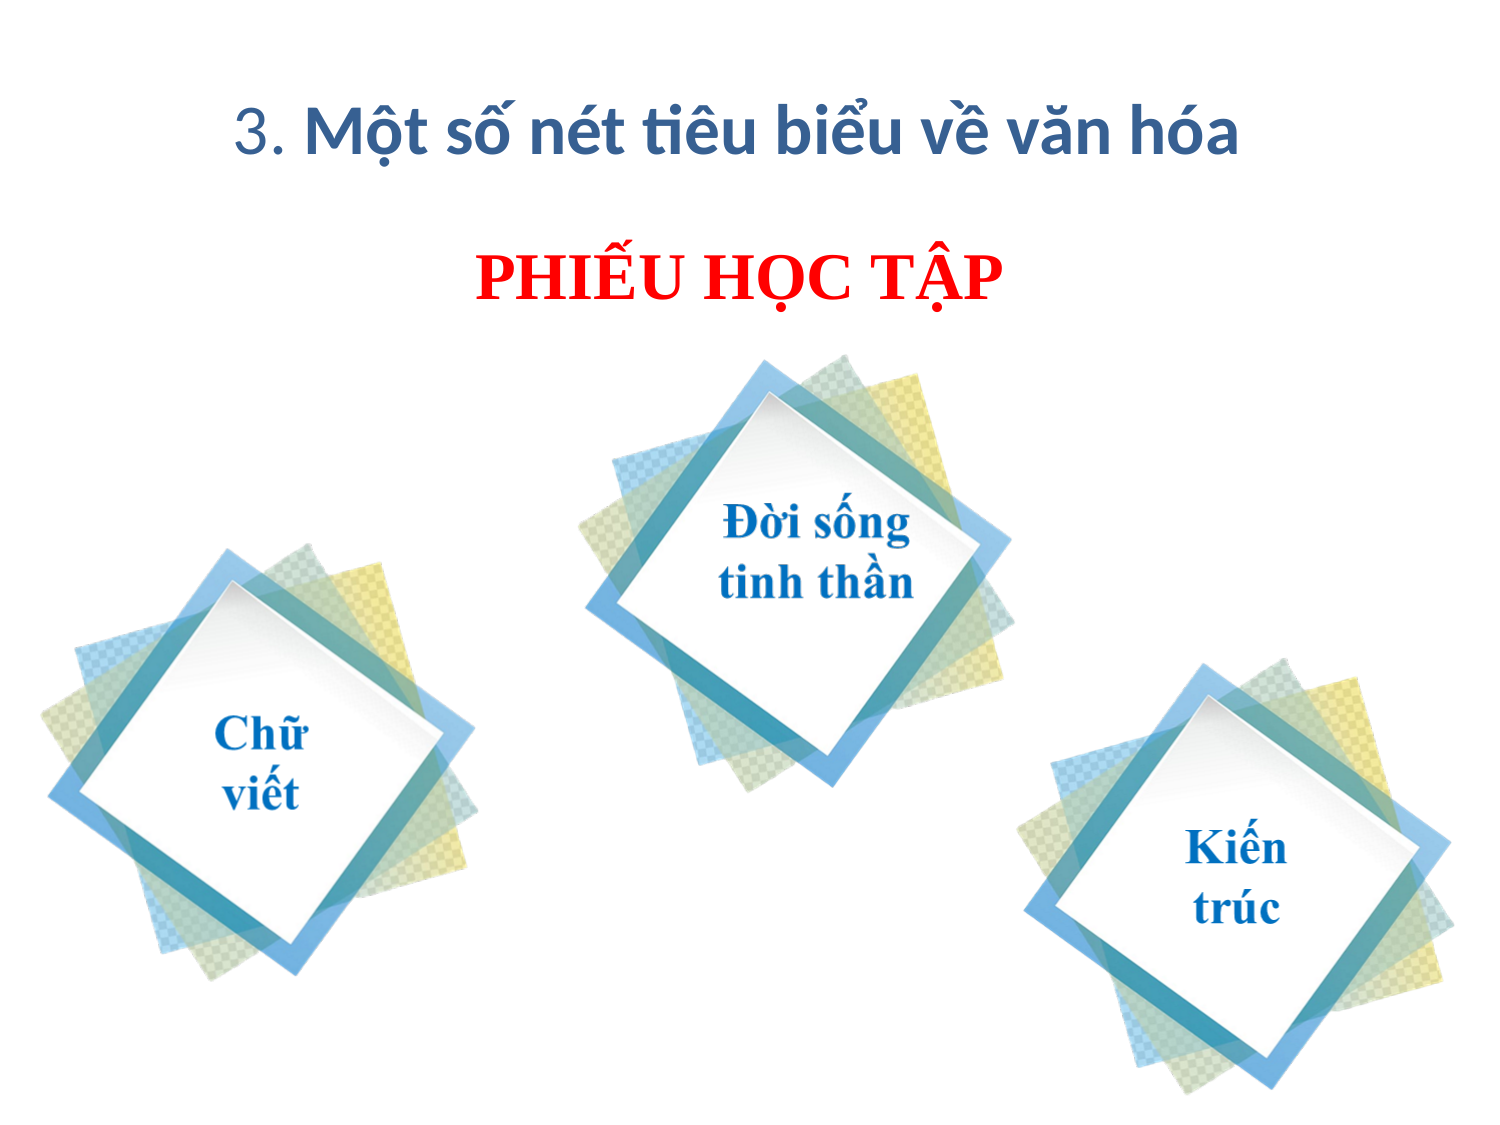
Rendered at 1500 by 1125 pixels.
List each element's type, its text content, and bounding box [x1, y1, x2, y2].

picture [548, 324, 1487, 1125]
title 3. Một số nét tiêu biểu về văn hóa [62, 75, 1413, 263]
list PHIẾU HỌC TẬP [75, 224, 1425, 1088]
picture [12, 512, 511, 1011]
